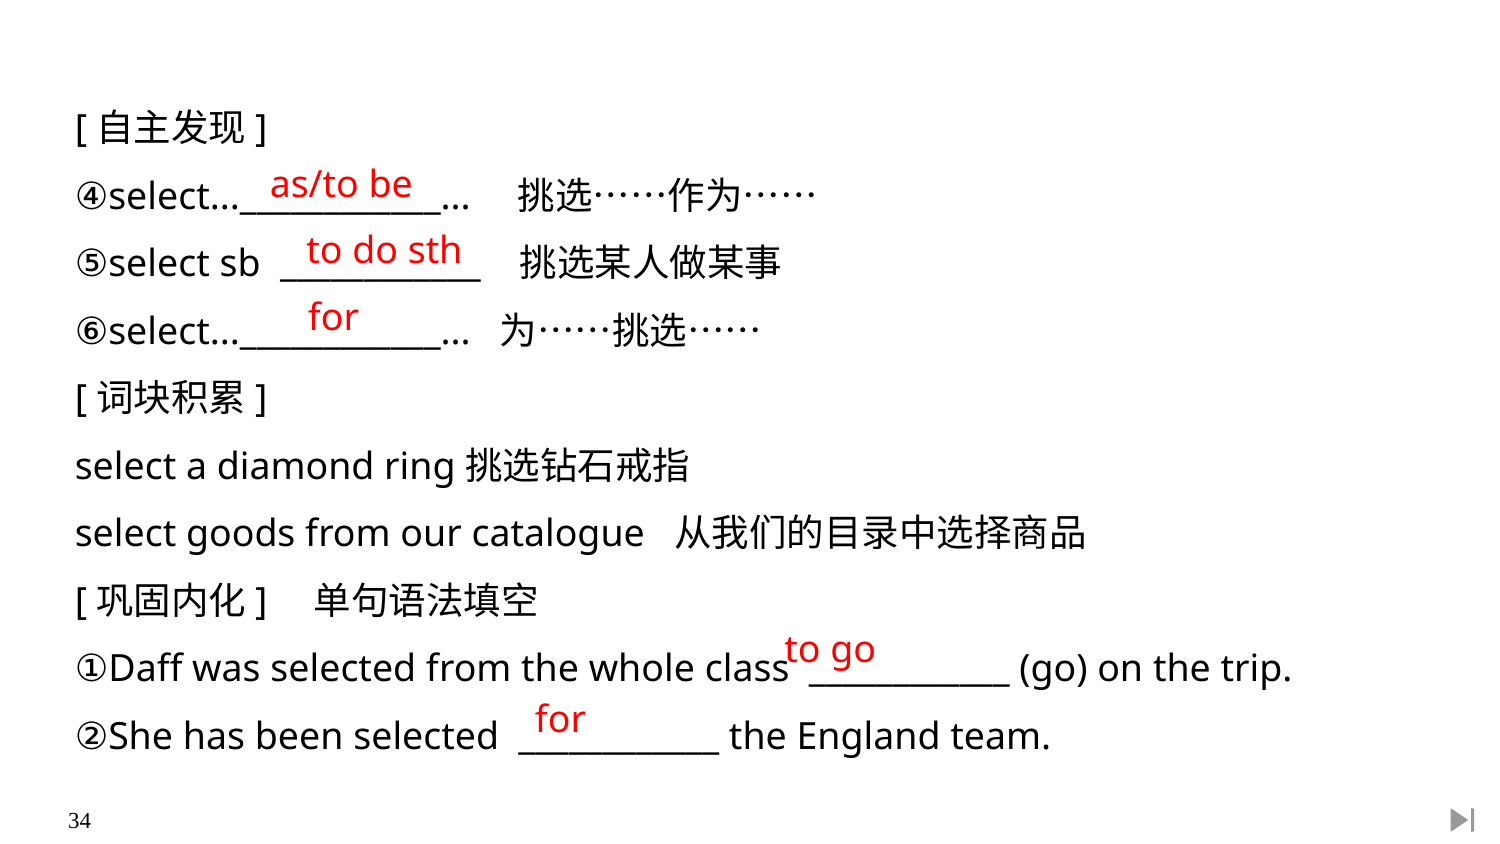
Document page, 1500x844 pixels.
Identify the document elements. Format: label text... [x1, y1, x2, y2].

text_box as/to be [258, 154, 425, 211]
text_box [自主发现] ④select...____________... 挑选……作为…… ⑤select sb ____________ 挑选某人做某事 ⑥select...____________... 为……挑选…… [词块积累] select a diamond ring挑选钻石戒指 select goods from our catalogue 从我们的目录中选择商品 [巩固内化] 单句语法填空 ①Daff was selected from the whole class ____________ (go) on the trip. ②She has been selected ____________ the England team. [63, 76, 1406, 763]
text_box to go [773, 619, 888, 676]
text_box for [523, 689, 598, 746]
text_box for [296, 287, 371, 344]
text_box to do sth [295, 220, 475, 277]
